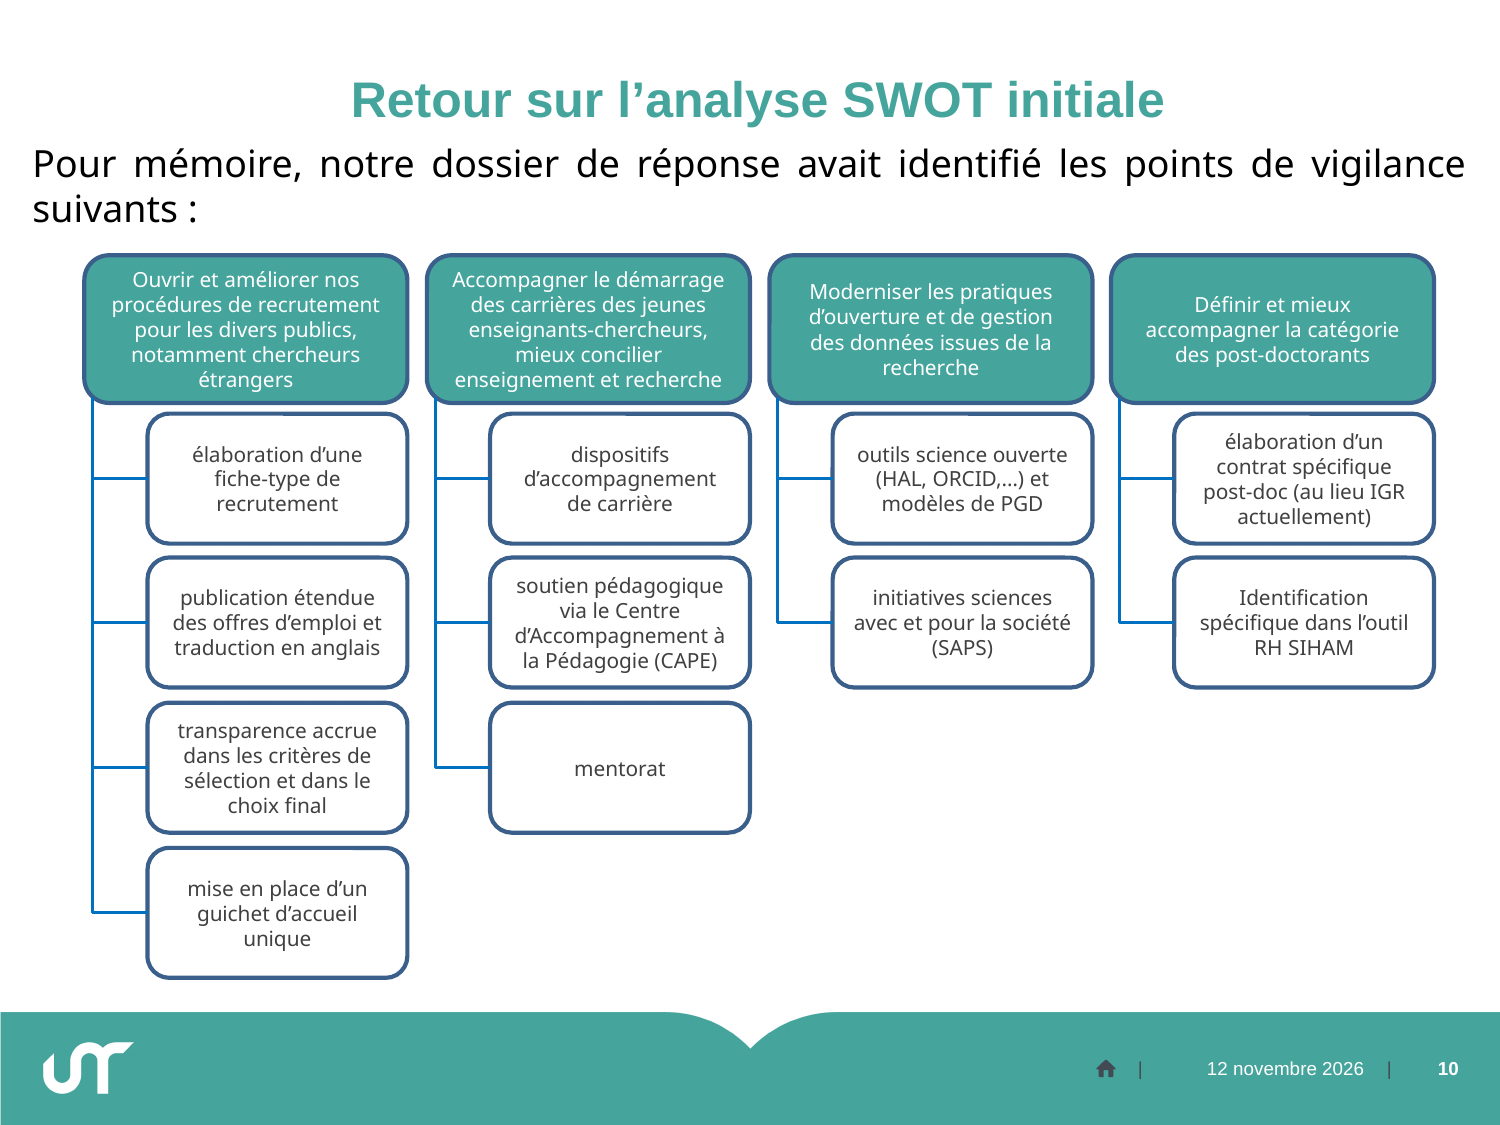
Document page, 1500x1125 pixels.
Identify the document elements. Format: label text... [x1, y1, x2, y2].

text_box soutien pédagogique via le Centre d’Accompagnement à la Pédagogie (CAPE) [487, 555, 753, 690]
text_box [732, 522, 878, 578]
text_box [79, 410, 161, 467]
text_box Définir et mieux accompagner la catégorie des post-doctorants [1108, 253, 1437, 406]
text_box outils science ouverte (HAL, ORCID,…) et modèles de PGD [830, 411, 1095, 546]
text_box Ouvrir et améliorer nos procédures de recrutement pour les divers publics, notamment chercheurs étrangers [82, 253, 410, 406]
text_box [422, 410, 504, 467]
picture [0, 0, 1500, 1125]
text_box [47, 522, 193, 578]
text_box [46, 666, 194, 723]
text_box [1074, 522, 1220, 578]
text_box Pour mémoire, notre dossier de réponse avait identifié les points de vigilance suivants : [17, 132, 1483, 238]
text_box élaboration d’un contrat spécifique post-doc (au lieu IGR actuellement) [1172, 411, 1437, 546]
title Retour sur l’analyse SWOT initiale [78, 59, 1438, 132]
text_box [45, 811, 195, 867]
text_box dispositifs d’accompagnement de carrière [487, 411, 753, 546]
text_box élaboration d’une fiche-type de recrutement [145, 411, 410, 546]
text_box initiatives sciences avec et pour la société (SAPS) [830, 555, 1095, 690]
text_box mise en place d’un guichet d’accueil unique [145, 845, 410, 980]
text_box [390, 522, 536, 578]
text_box publication étendue des offres d’emploi et traduction en anglais [145, 555, 410, 690]
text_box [764, 410, 846, 467]
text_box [1106, 410, 1188, 467]
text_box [389, 666, 537, 723]
text_box mentorat [487, 700, 753, 835]
text_box Accompagner le démarrage des carrières des jeunes enseignants-chercheurs, mieux concilier enseignement et recherche [424, 253, 753, 406]
text_box Identification spécifique dans l’outil RH SIHAM [1172, 555, 1437, 690]
text_box Moderniser les pratiques d’ouverture et de gestion des données issues de la recherche [767, 253, 1095, 406]
text_box transparence accrue dans les critères de sélection et dans le choix final [145, 700, 410, 835]
